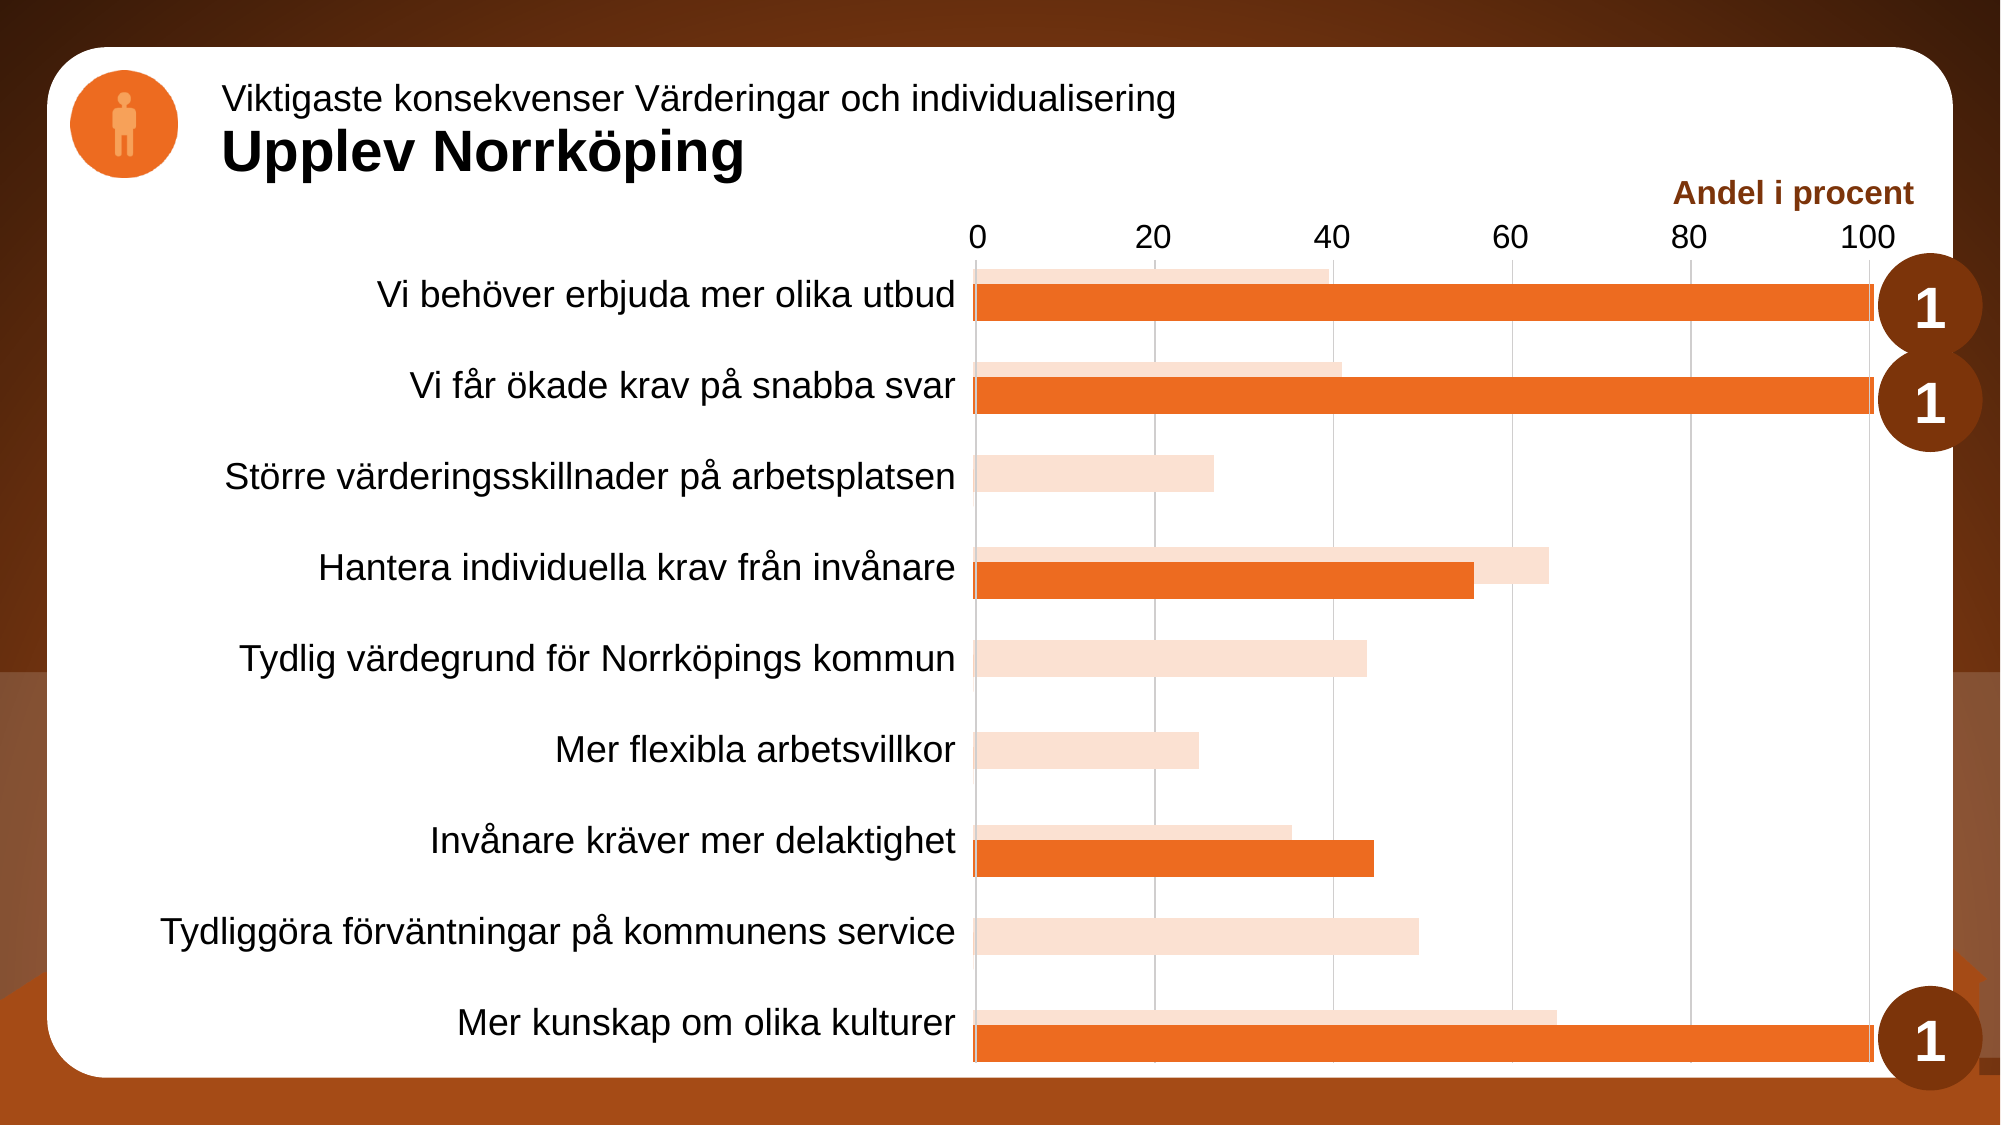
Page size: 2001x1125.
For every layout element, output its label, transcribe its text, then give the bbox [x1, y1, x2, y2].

table_cell Tydlig värdegrund för Norrköpings kommun [49, 612, 954, 704]
table_cell Invånare kräver mer delaktighet [49, 794, 954, 885]
table_header Vi behöver erbjuda mer olika utbud [49, 248, 954, 339]
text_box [918, 207, 1928, 269]
table_cell Mer flexibla arbetsvillkor [49, 704, 954, 794]
table_cell Tydliggöra förväntningar på kommunens service [49, 885, 954, 977]
table_cell Mer kunskap om olika kulturer [49, 977, 954, 1067]
text_box 1 [1894, 346, 1984, 454]
text_box 1 [1894, 984, 1984, 1092]
text_box 1 [1894, 252, 1984, 353]
table_cell Vi får ökade krav på snabba svar [49, 339, 954, 430]
text_box Upplev Norrköping [206, 104, 1868, 201]
chart [954, 269, 1894, 1108]
table_cell Större värderingsskillnader på arbetsplatsen [49, 430, 954, 522]
text_box Andel i procent [1657, 163, 1930, 219]
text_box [976, 259, 1870, 1063]
picture [0, 0, 2001, 1125]
text_box Viktigaste konsekvenser Värderingar och individualisering [206, 76, 1452, 117]
table_cell Hantera individuella krav från invånare [49, 522, 954, 612]
